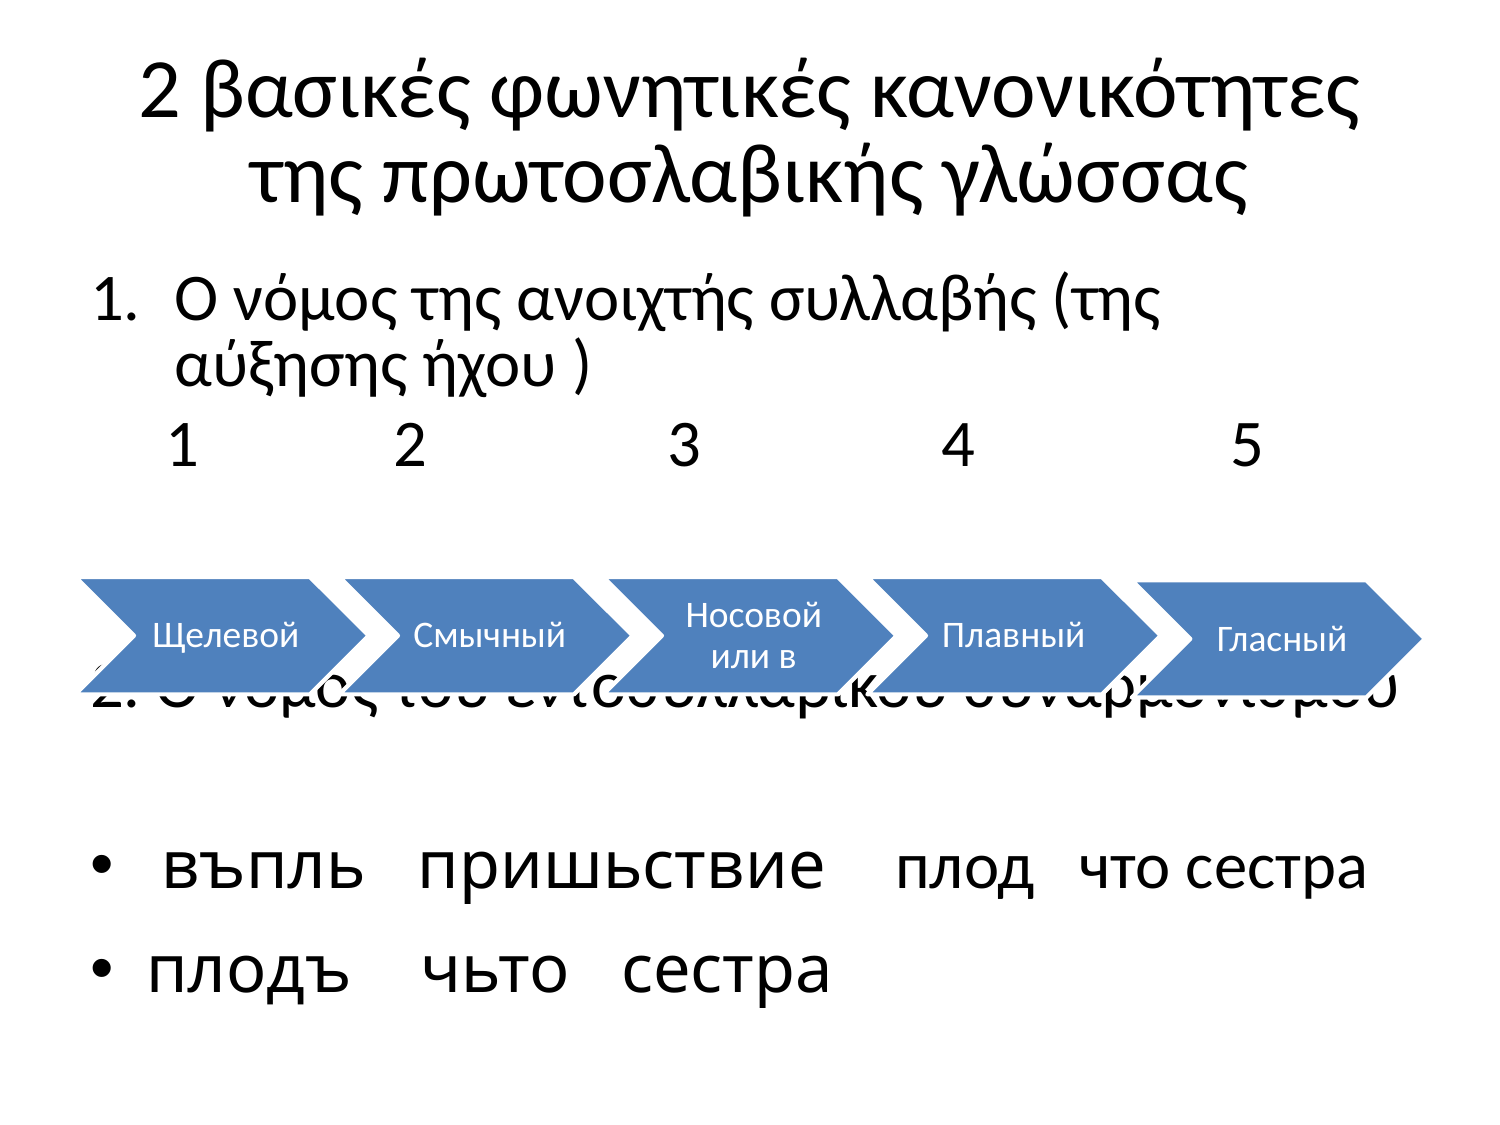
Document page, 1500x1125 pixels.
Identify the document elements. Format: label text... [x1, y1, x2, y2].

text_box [74, 503, 1426, 769]
title 2 βασικές φωνητικές κανονικότητες της πρωτοσλαβικής γλώσσας [75, 45, 1425, 233]
list Ο νόμος της ανοιχτής συλλαβής (της αύξησης ήχου ) 1 2 3 4 5 2. Ο νόμος του εντοσυλλαβικού συναρμονισμού въпль пришьствие плод что сестра плодъ чьто сестра [75, 262, 1425, 502]
list Ο νόμος της ανοιχτής συλλαβής (της αύξησης ήχου ) 1 2 3 4 5 2. Ο νόμος του εντοσυλλαβικού συναρμονισμού въпль пришьствие плод что сестра плодъ чьто сестра [75, 774, 1425, 1067]
